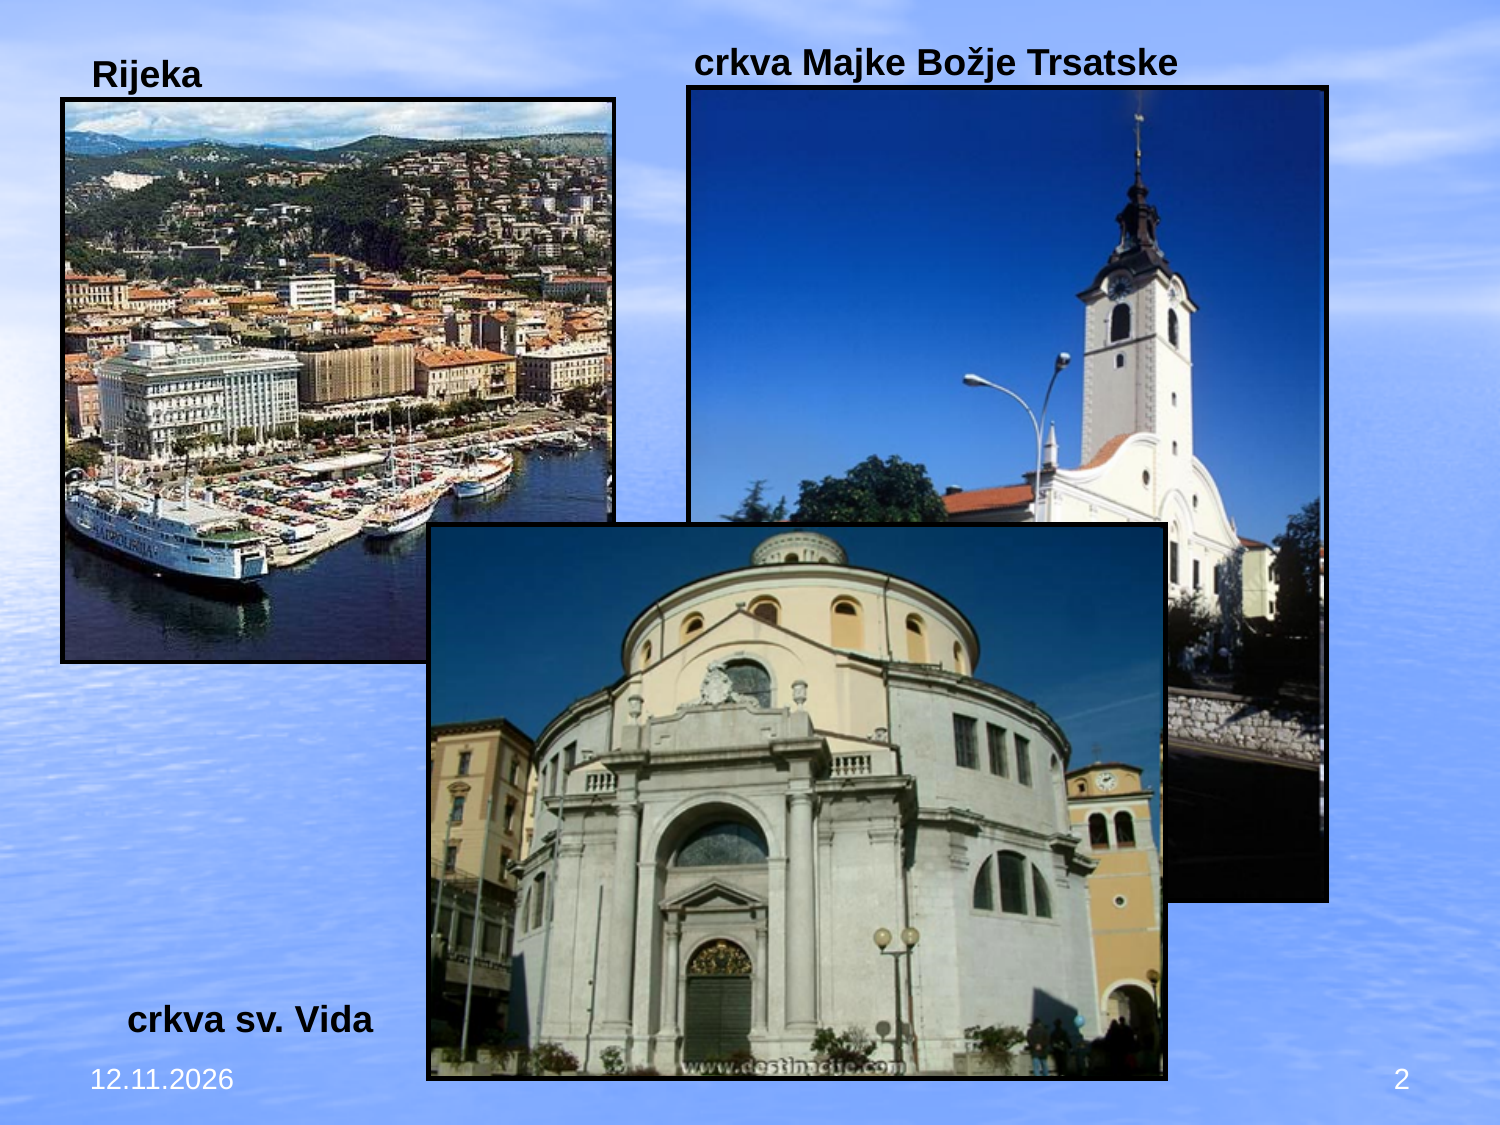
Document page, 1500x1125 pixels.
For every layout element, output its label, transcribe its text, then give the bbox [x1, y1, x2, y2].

text_box 14.05.2020 [74, 1024, 425, 1103]
text_box Rijeka [76, 42, 278, 100]
text_box crkva Majke Božje Trsatske [679, 30, 1235, 91]
text_box crkva sv. Vida [112, 987, 425, 1048]
picture [0, 0, 1500, 1125]
text_box <number> [1074, 1024, 1425, 1103]
